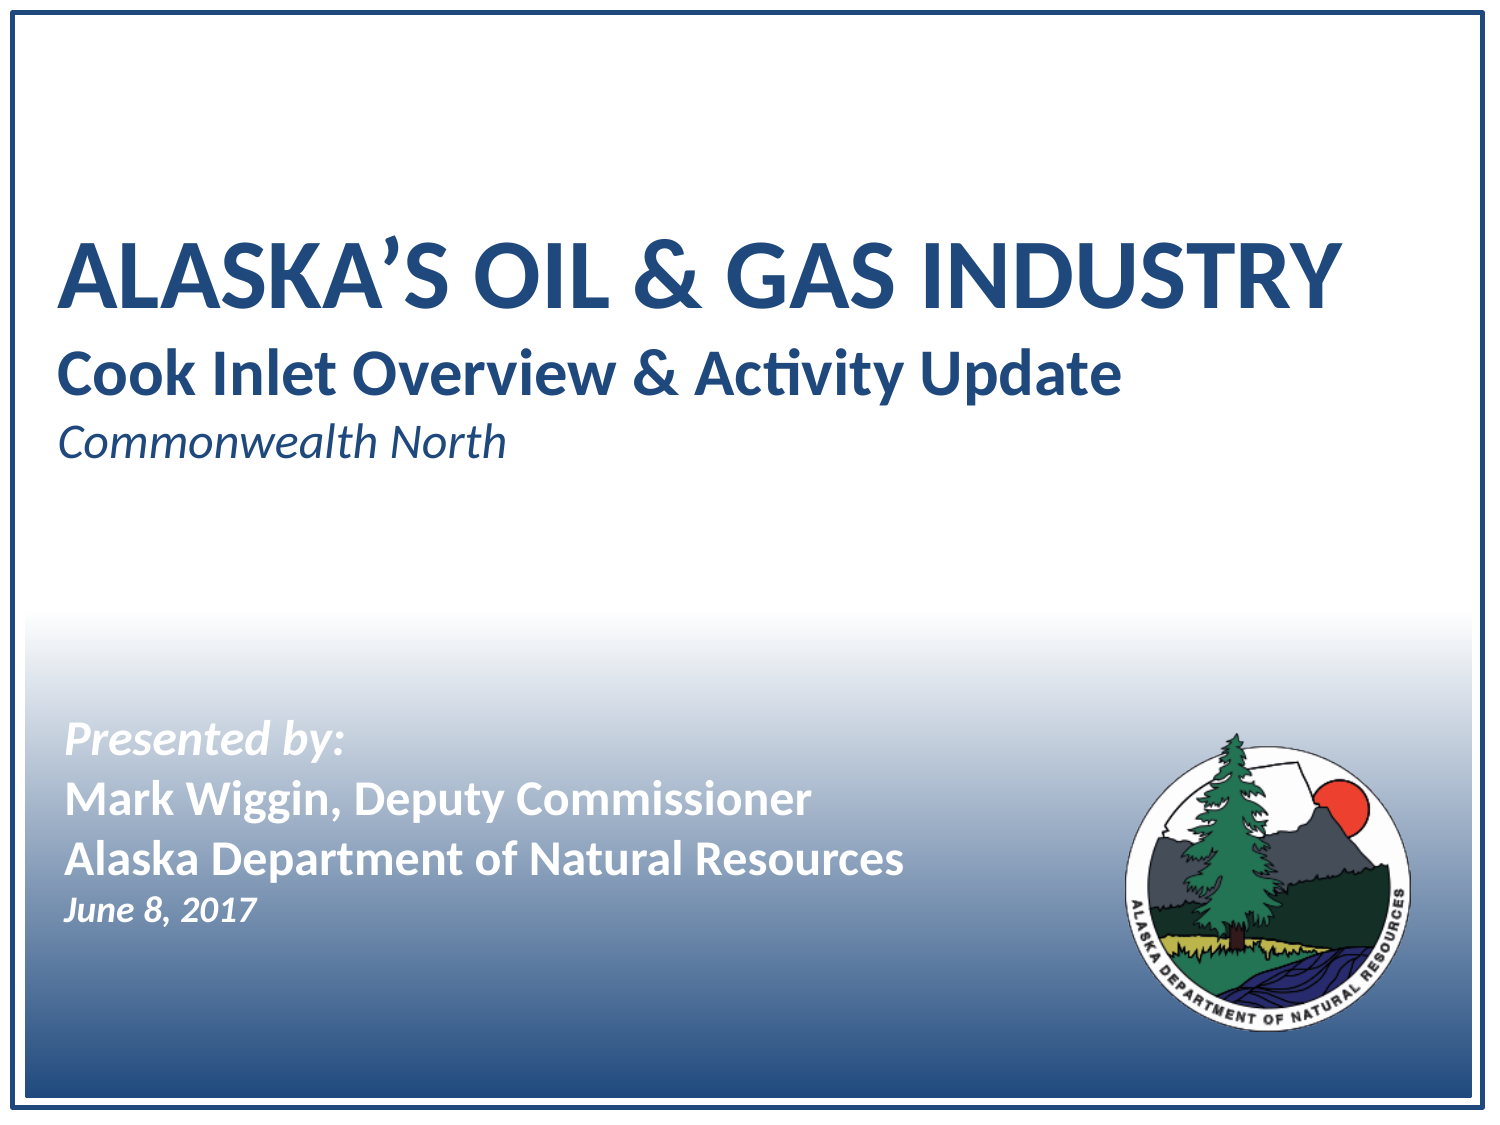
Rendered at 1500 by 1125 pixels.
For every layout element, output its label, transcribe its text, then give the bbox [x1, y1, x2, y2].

text_box Presented by: Mark Wiggin, Deputy Commissioner Alaska Department of Natural Resources June 8, 2017 [49, 698, 1005, 938]
text_box [24, 20, 1473, 771]
text_box ALASKA’S OIL & GAS INDUSTRY Cook Inlet Overview & Activity Update Commonwealth North [42, 201, 1424, 476]
picture [1124, 733, 1411, 1033]
text_box [10, 10, 1484, 1109]
text_box [24, 771, 1473, 1099]
